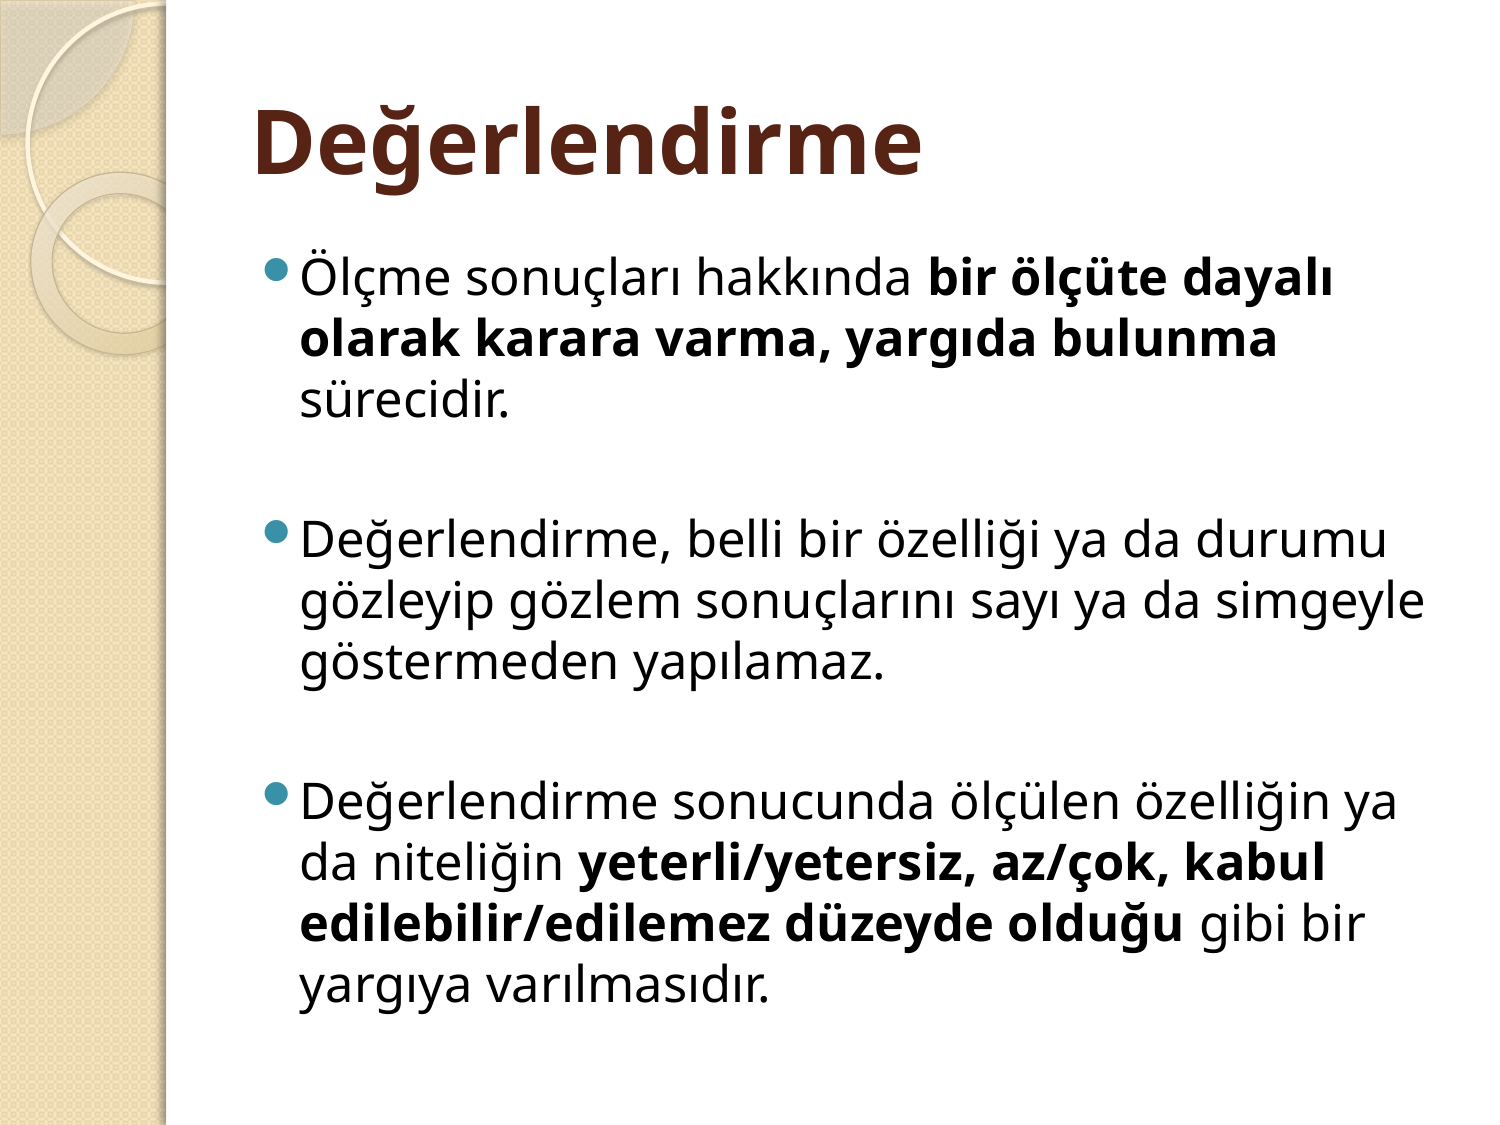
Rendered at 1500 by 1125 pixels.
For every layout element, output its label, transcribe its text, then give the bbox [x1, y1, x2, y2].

title Değerlendirme [235, 45, 1466, 233]
list Ölçme sonuçları hakkında bir ölçüte dayalı olarak karara varma, yargıda bulunma sürecidir. Değerlendirme, belli bir özelliği ya da durumu gözleyip gözlem sonuçlarını sayı ya da simgeyle göstermeden yapılamaz. Değerlendirme sonucunda ölçülen özelliğin ya da niteliğin yeterli/yetersiz, az/çok, kabul edilebilir/edilemez düzeyde olduğu gibi bir yargıya varılmasıdır. [235, 237, 1466, 1025]
